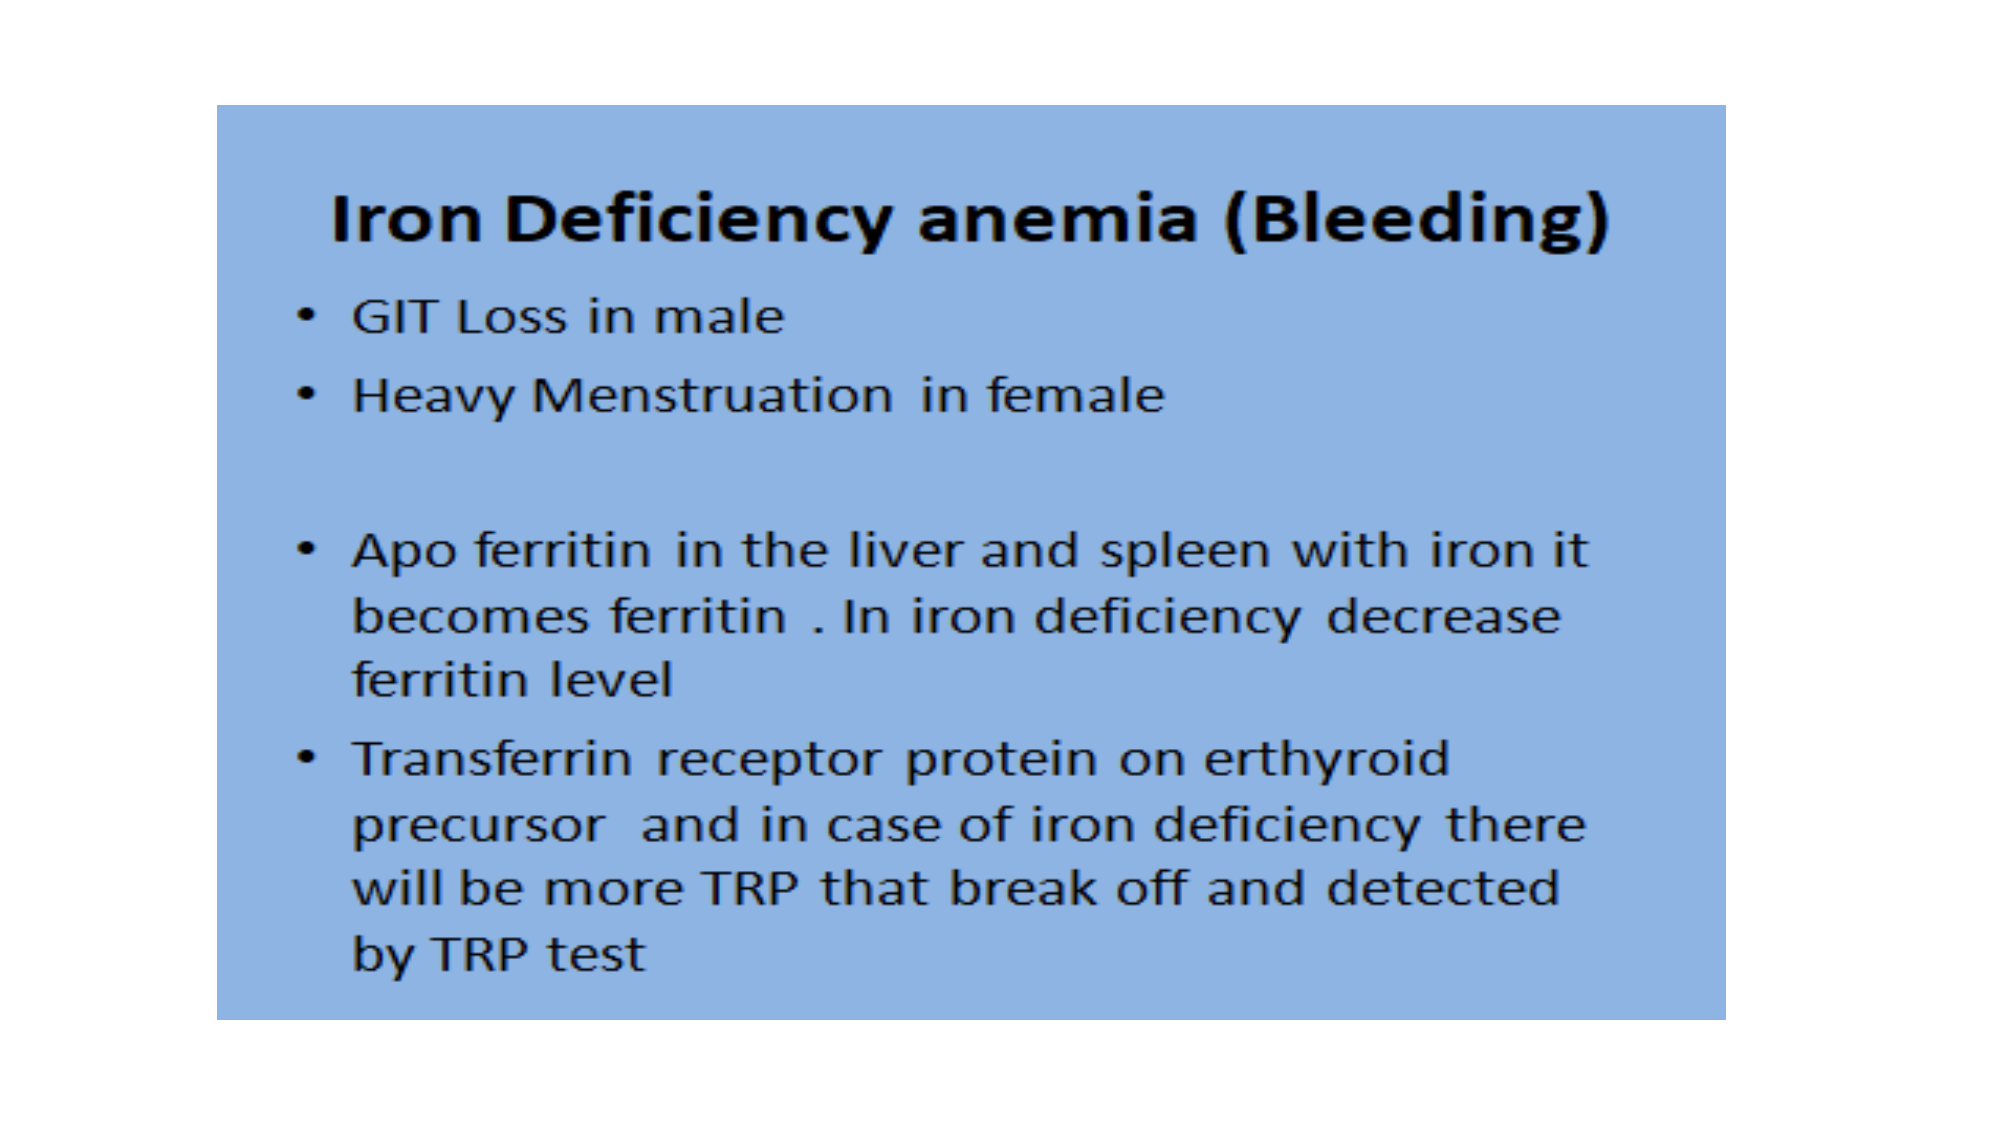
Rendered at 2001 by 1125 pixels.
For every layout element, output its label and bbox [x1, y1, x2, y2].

picture [217, 105, 1726, 1020]
